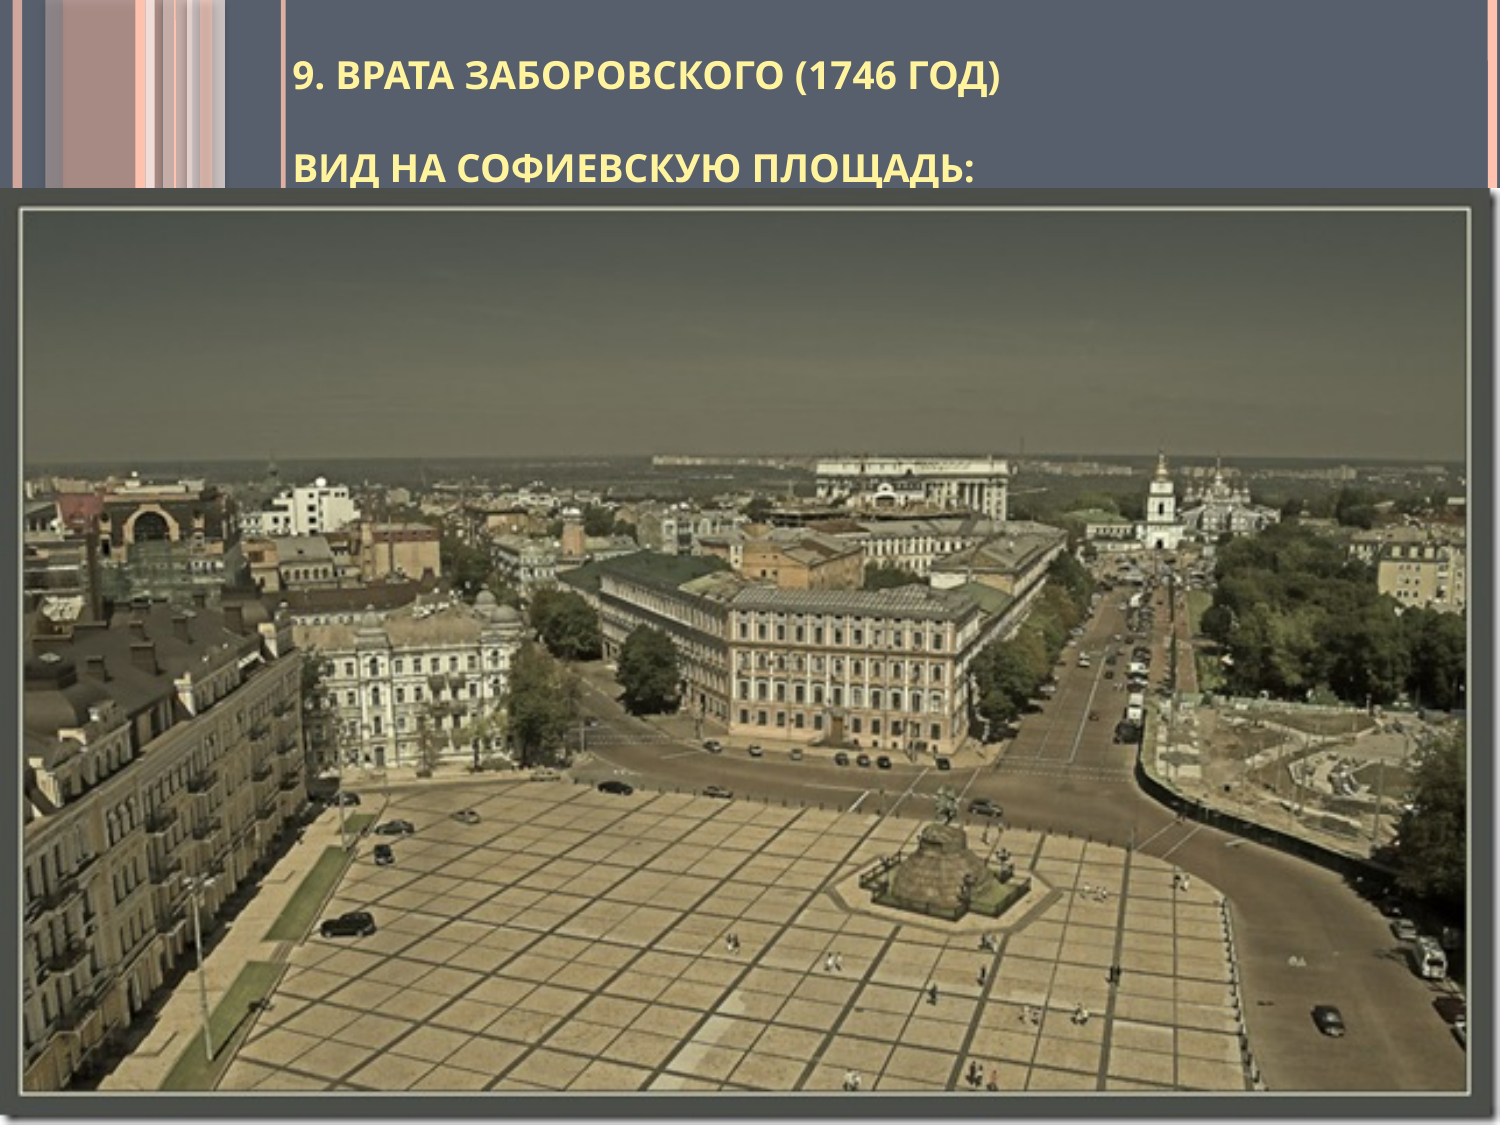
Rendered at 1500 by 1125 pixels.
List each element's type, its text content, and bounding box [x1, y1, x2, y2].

title 9. Врата Заборовского (1746 год) Вид на Софиевскую площадь: [277, 42, 1483, 185]
picture [0, 188, 1500, 1125]
